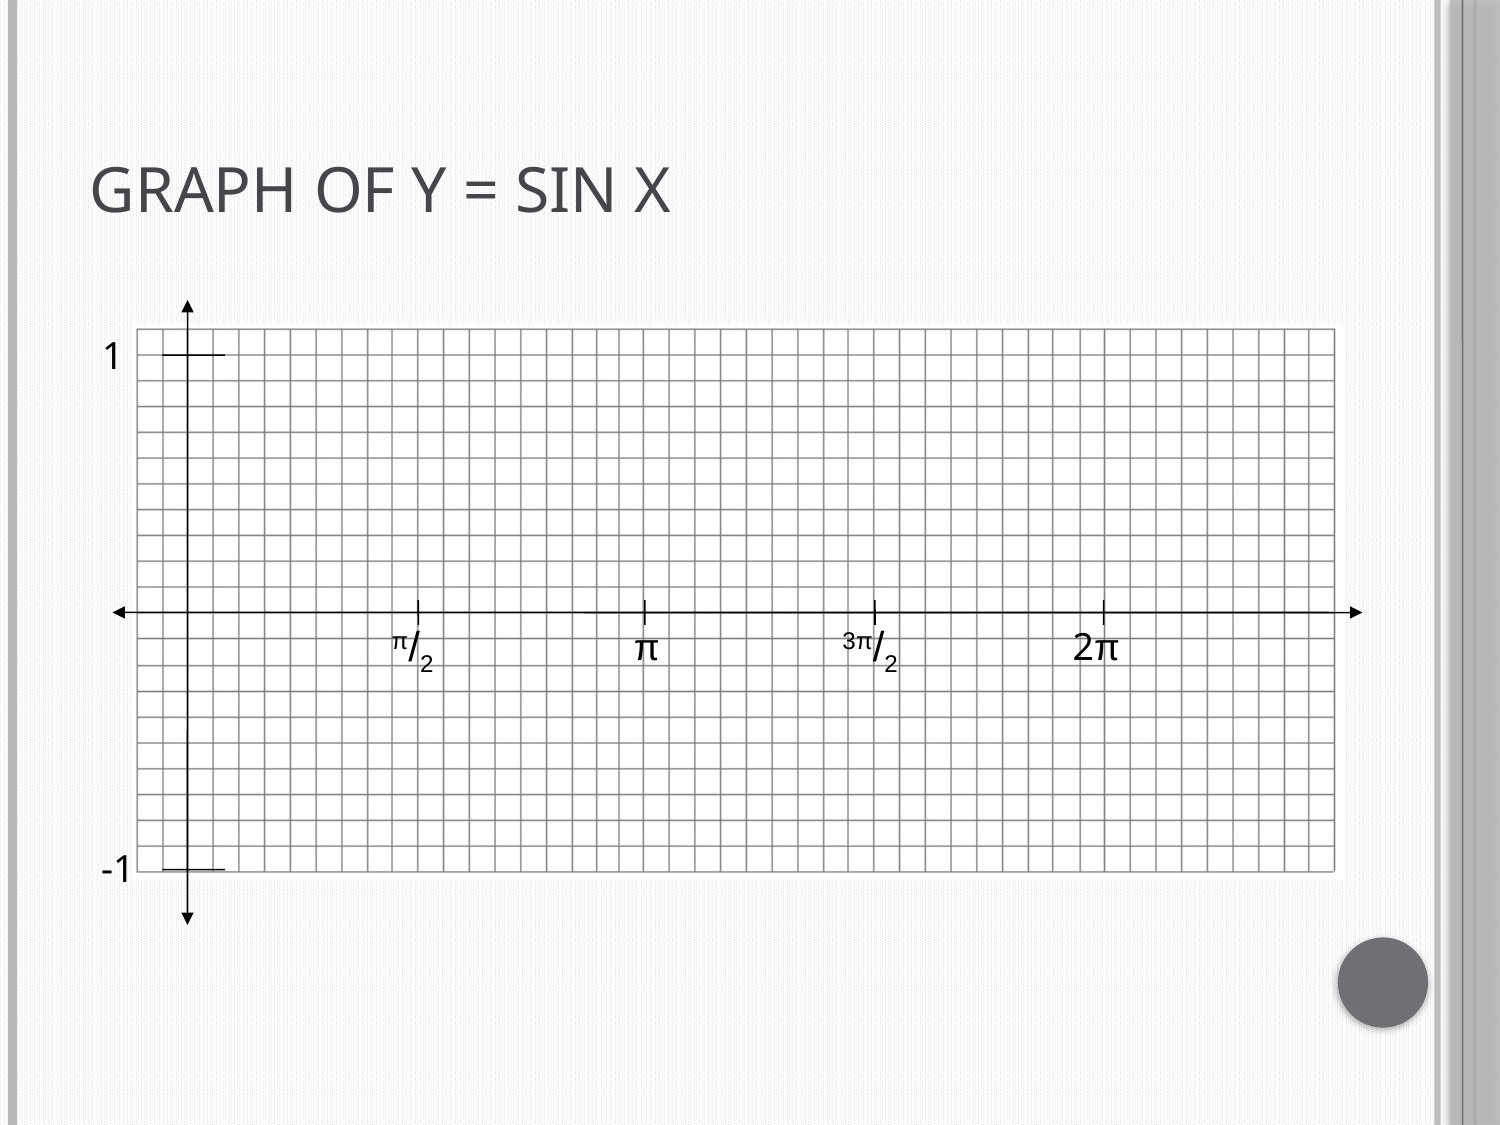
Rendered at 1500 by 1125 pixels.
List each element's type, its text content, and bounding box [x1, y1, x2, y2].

text_box [112, 606, 125, 619]
picture [131, 323, 1345, 881]
text_box -1 [86, 837, 150, 898]
text_box [1351, 606, 1363, 619]
title Graph of y = sin x [75, 45, 1300, 233]
text_box [181, 890, 194, 925]
text_box 1 [87, 324, 127, 385]
text_box [181, 299, 194, 320]
